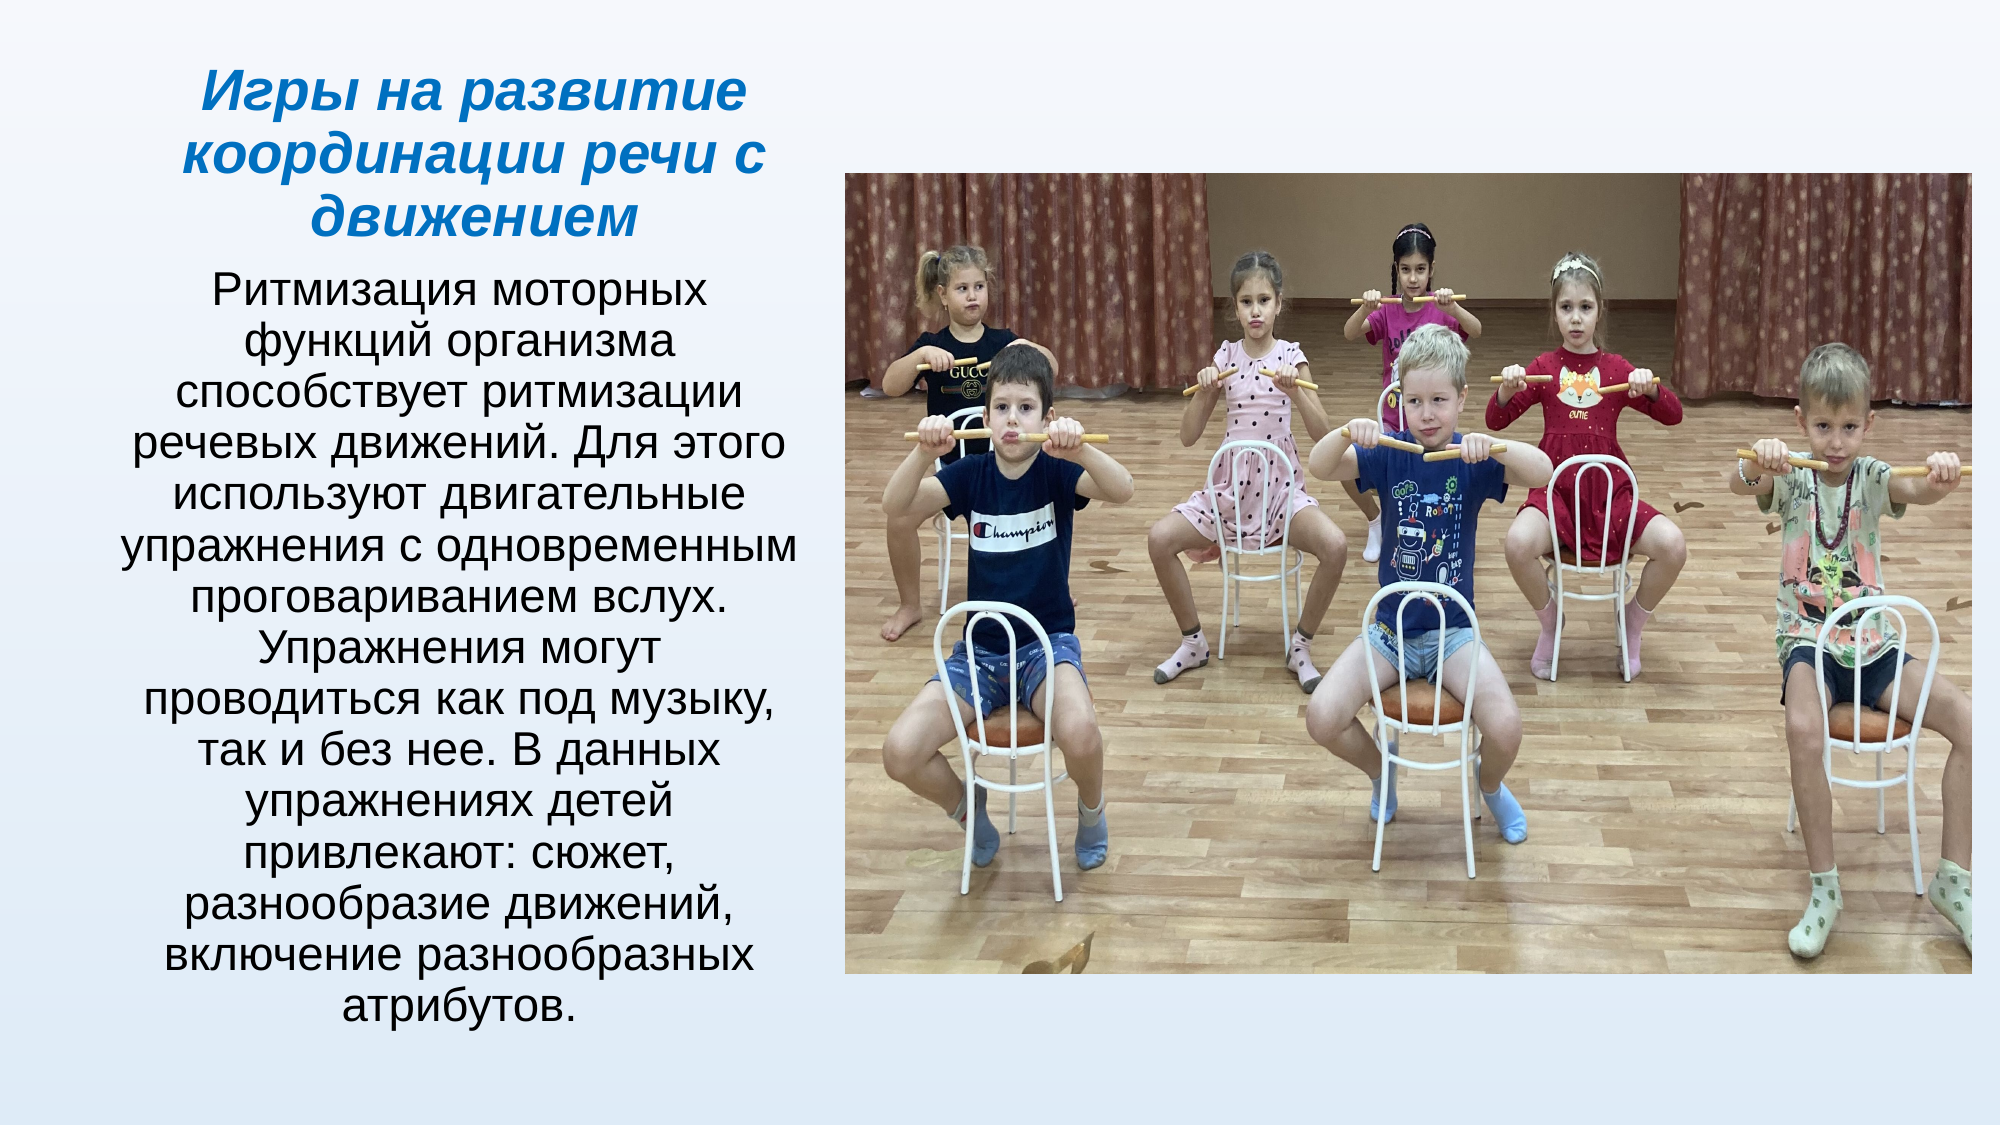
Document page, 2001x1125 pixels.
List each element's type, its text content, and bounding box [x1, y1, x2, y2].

list Ритмизация моторных функций организма способствует ритмизации речевых движений. Для этого используют двигательные упражнения с одновременным проговариванием вслух. Упражнения могут проводиться как под музыку, так и без нее. В данных упражнениях детей привлекают: сюжет, разнообразие движений, включение разнообразных атрибутов. [104, 256, 816, 1056]
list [845, 173, 1972, 974]
title Игры на развитие координации речи с движением [167, 28, 783, 256]
